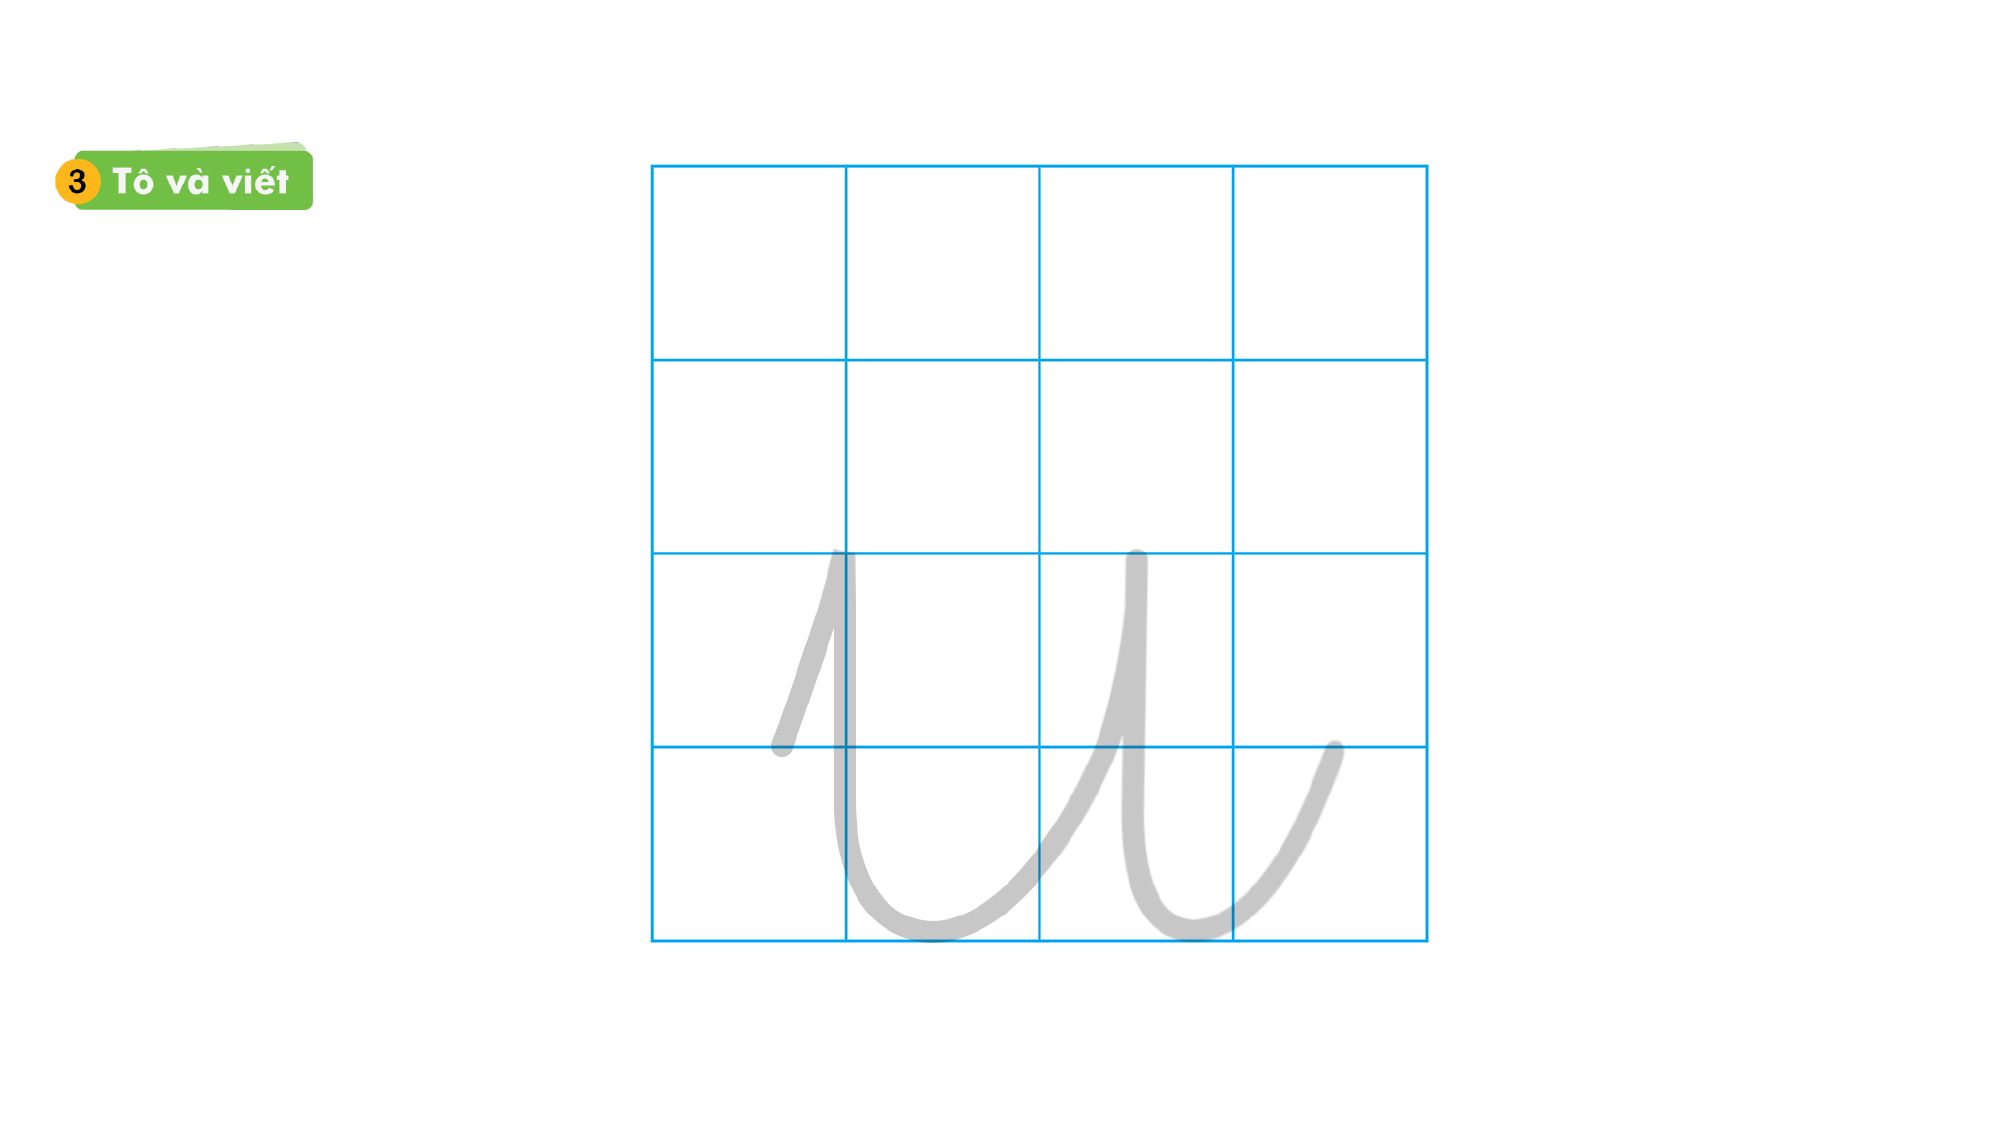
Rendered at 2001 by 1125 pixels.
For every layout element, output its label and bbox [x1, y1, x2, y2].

picture [555, 69, 1523, 1037]
picture [45, 138, 319, 218]
